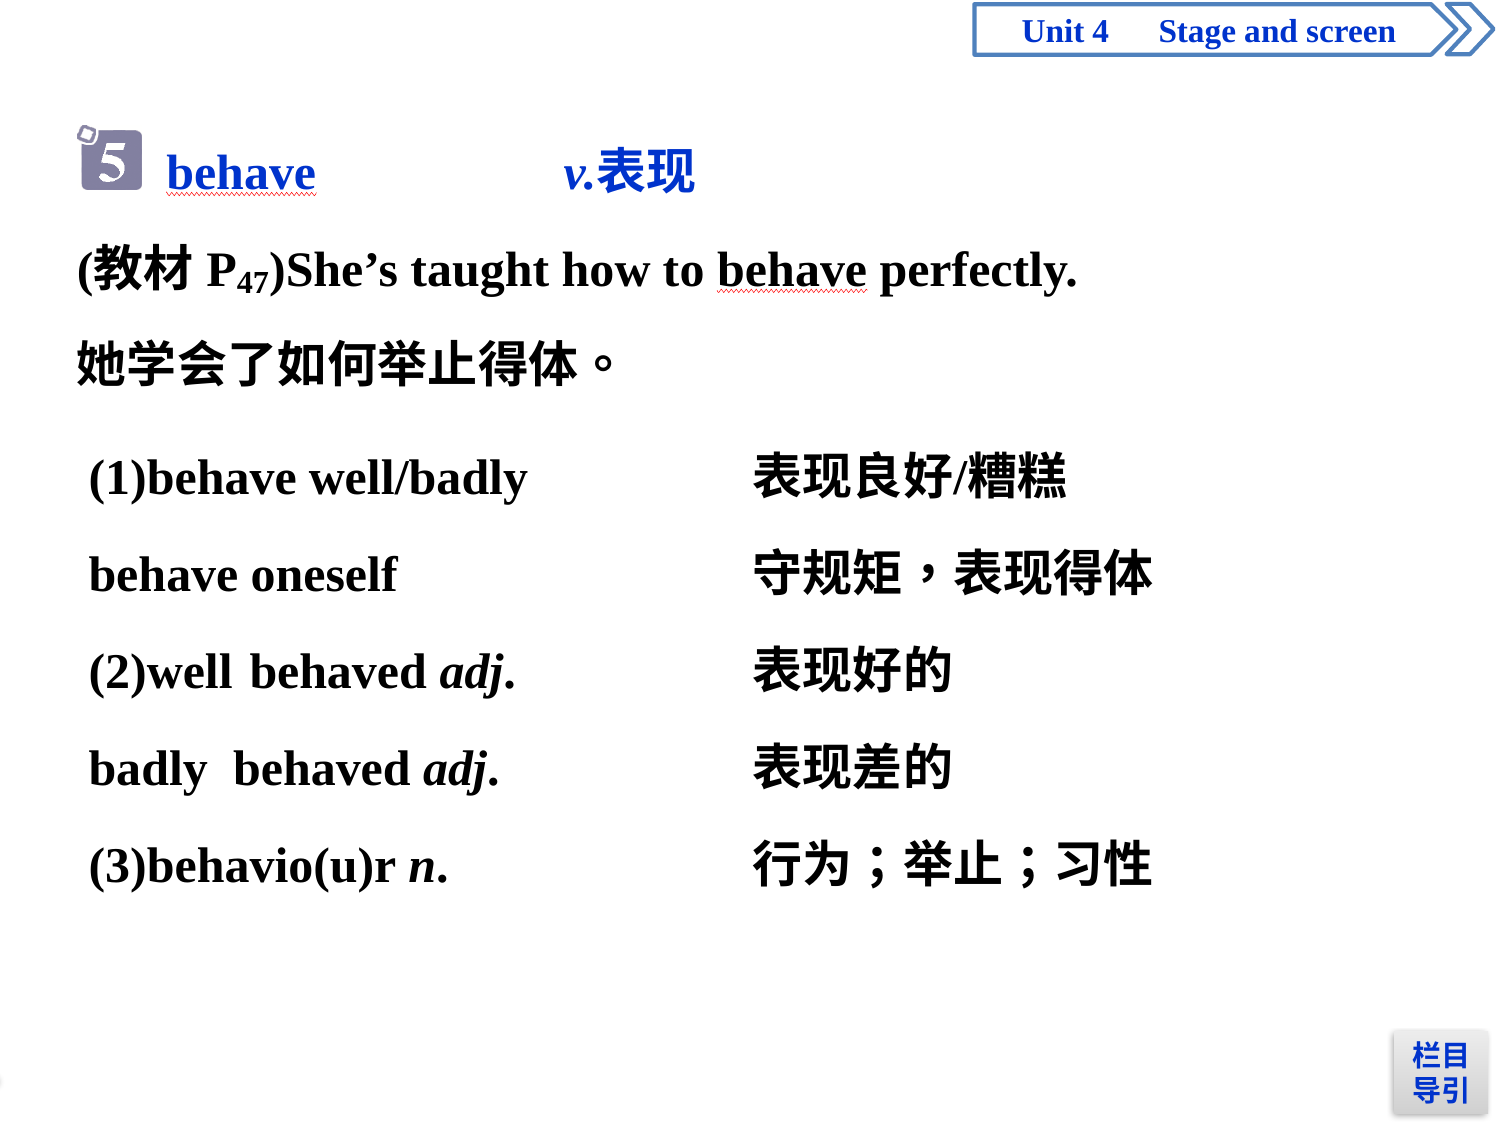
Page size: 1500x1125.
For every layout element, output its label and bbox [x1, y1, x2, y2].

text_box [76, 125, 1438, 430]
text_box [88, 443, 1450, 930]
